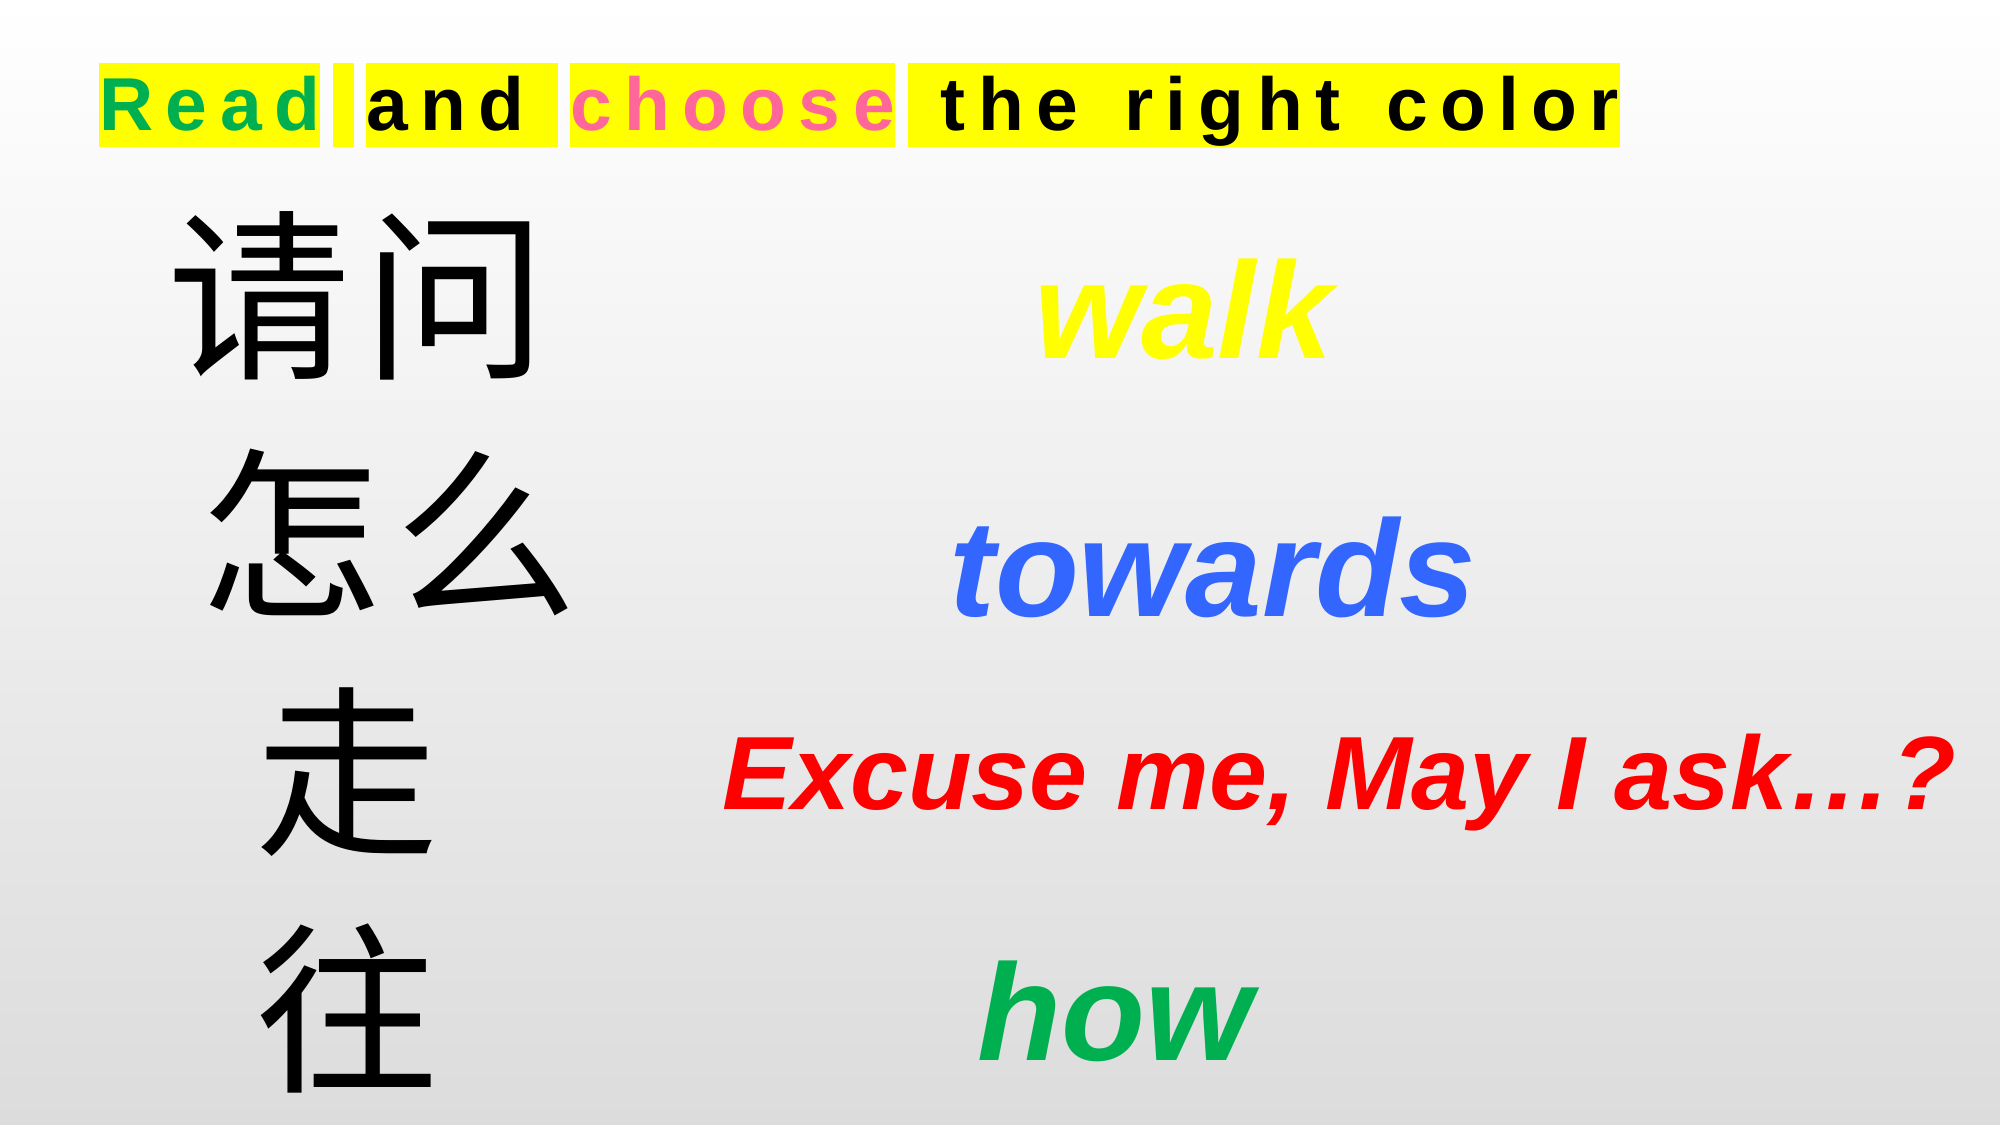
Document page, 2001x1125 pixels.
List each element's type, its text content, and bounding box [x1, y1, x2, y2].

text_box Excuse me, May I ask…? [708, 698, 1975, 838]
text_box towards [934, 471, 1514, 652]
text_box Read and choose the right color [84, 48, 1785, 154]
text_box 走 [240, 650, 454, 886]
text_box 往 [240, 887, 454, 1123]
text_box how [963, 915, 1342, 1096]
text_box walk [1019, 214, 1399, 394]
title 请问 [100, 175, 602, 325]
text_box 怎么 [184, 413, 594, 648]
